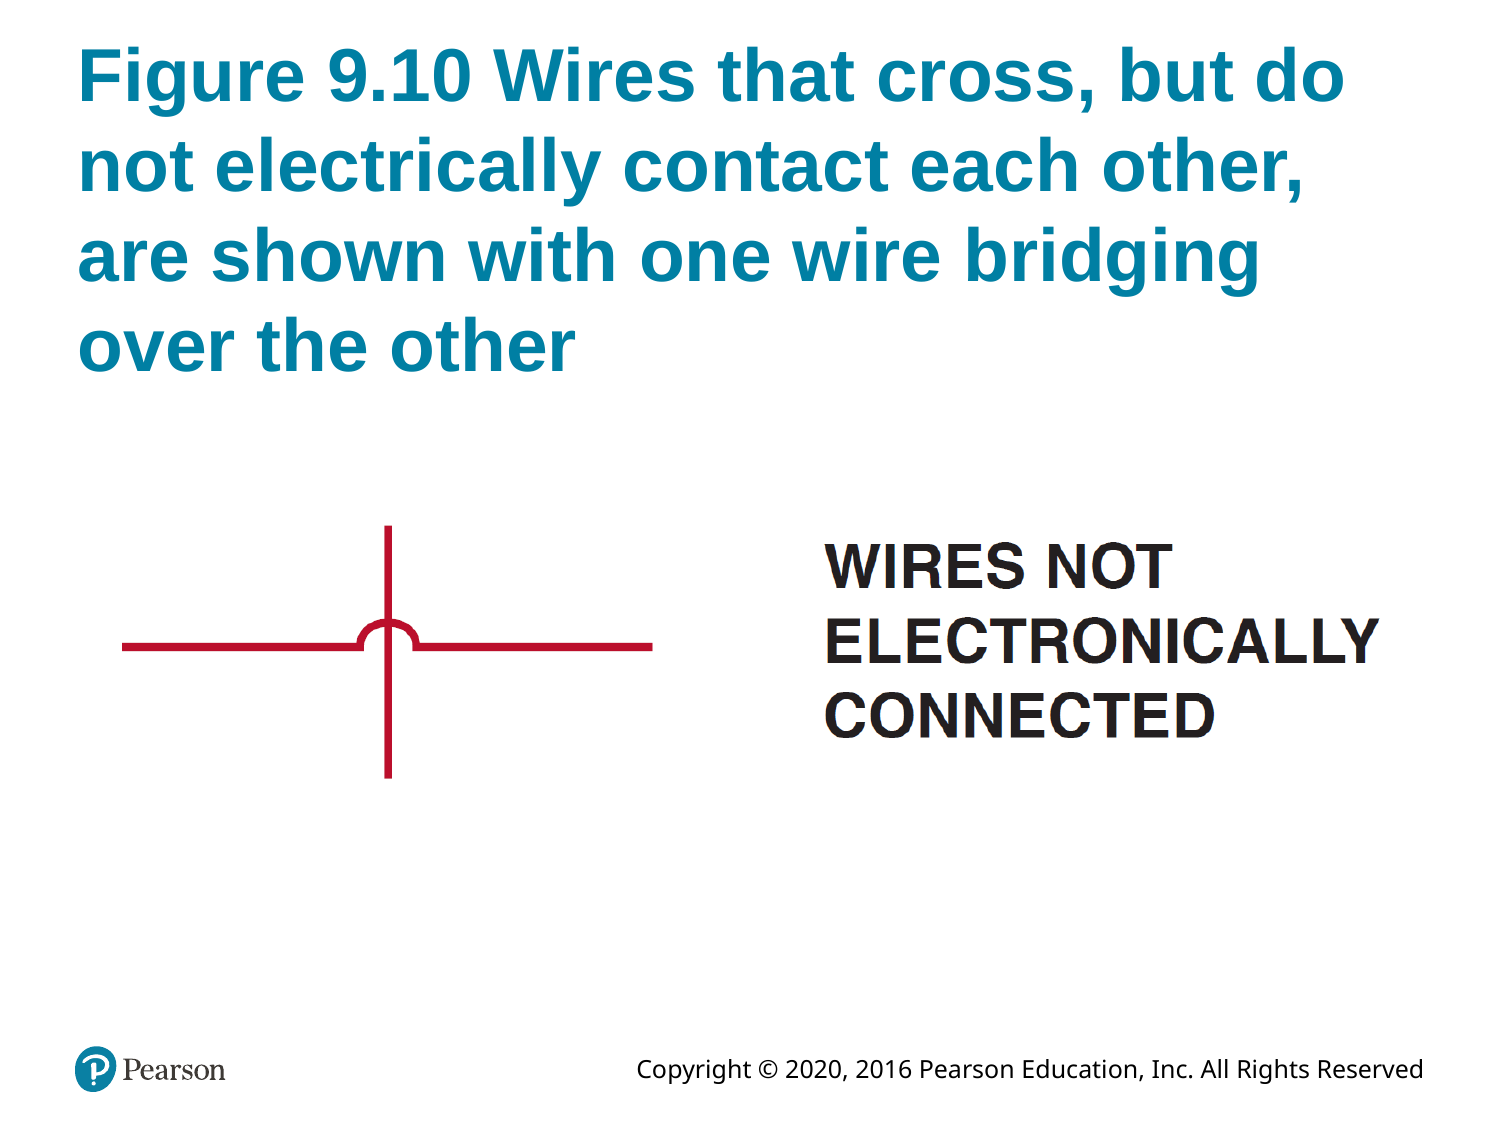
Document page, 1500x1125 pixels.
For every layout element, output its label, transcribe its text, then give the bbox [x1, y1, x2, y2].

title Figure 9.10 Wires that cross, but do not electrically contact each other, are shown with one wire bridging over the other [77, 26, 1428, 387]
picture [111, 513, 1389, 789]
